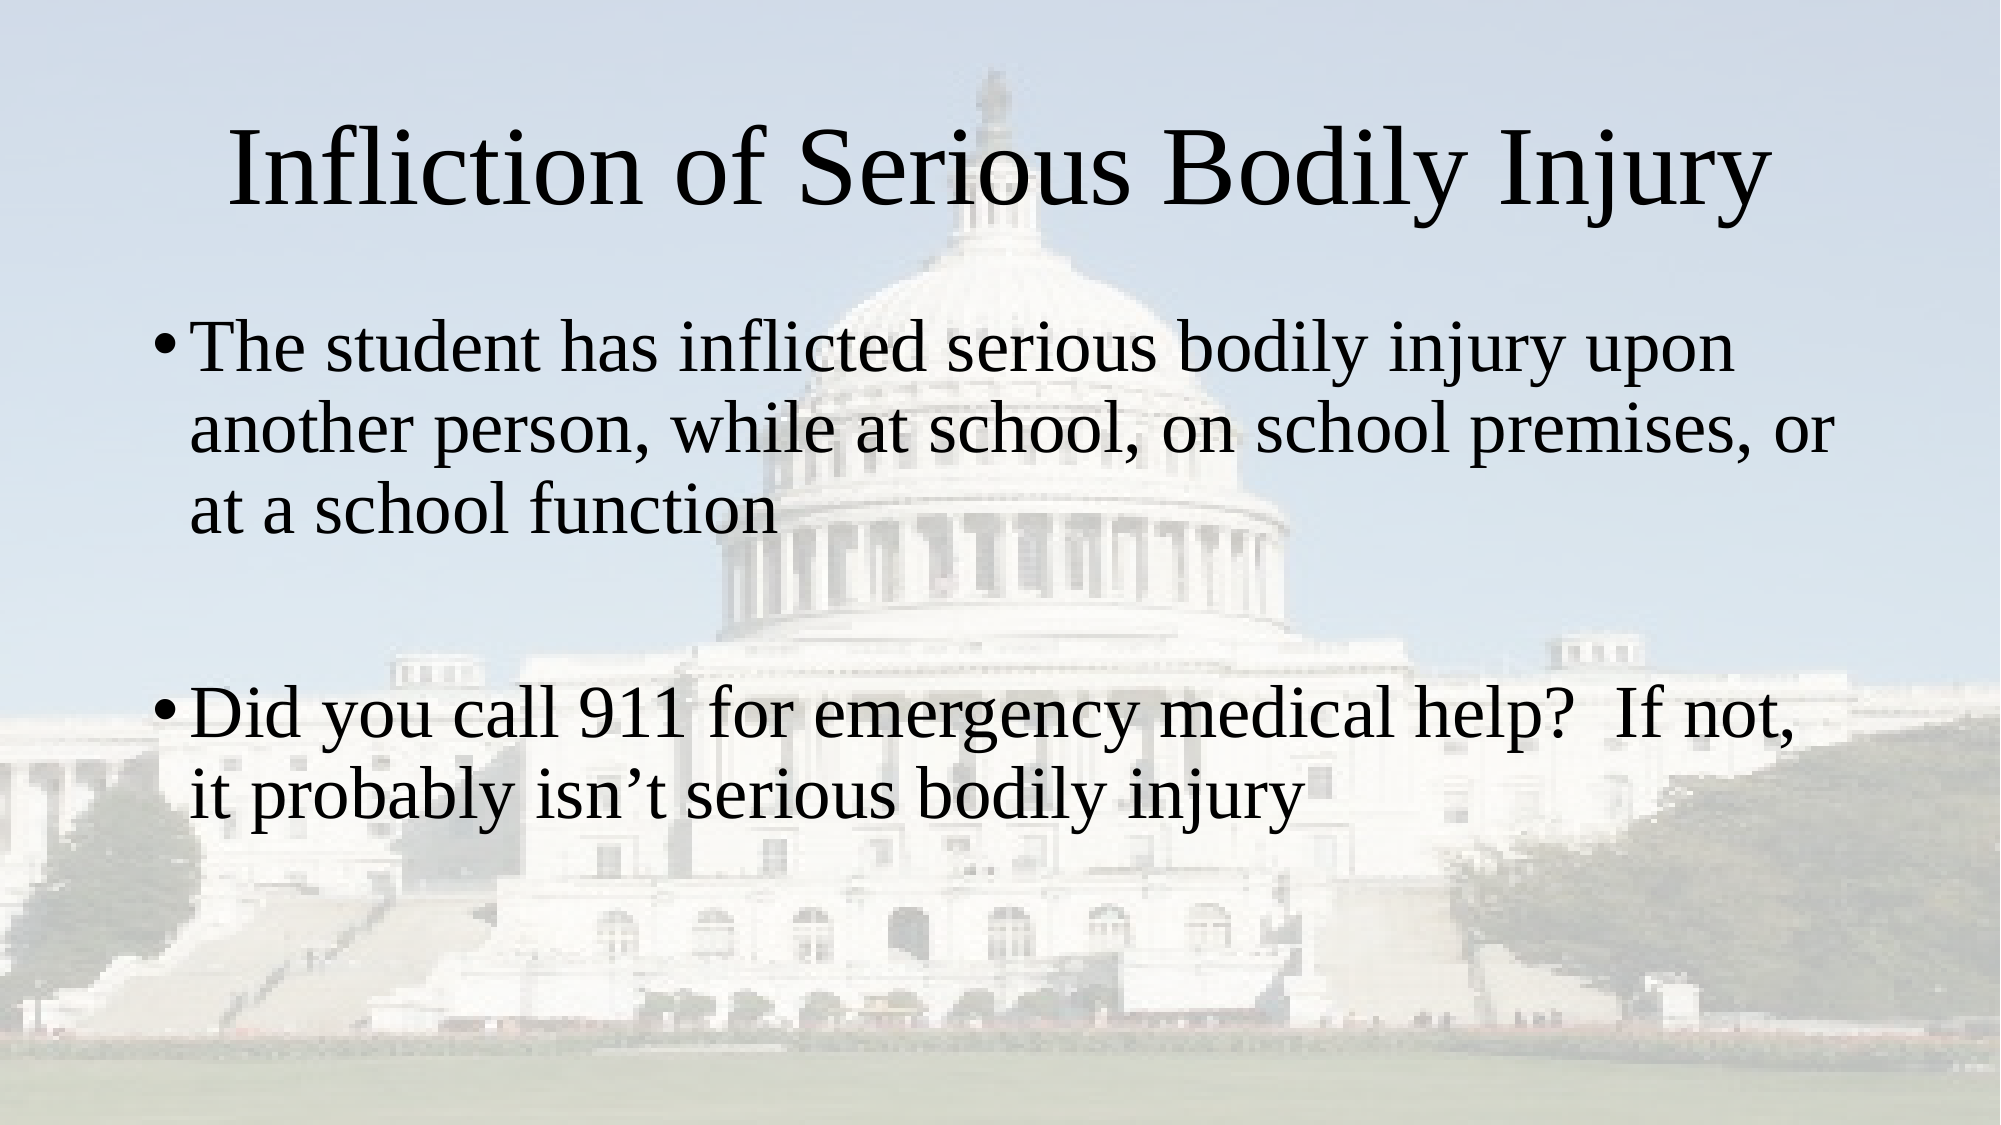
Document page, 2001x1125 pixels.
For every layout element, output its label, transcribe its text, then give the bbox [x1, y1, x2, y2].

list The student has inflicted serious bodily injury upon another person, while at school, on school premises, or at a school function Did you call 911 for emergency medical help? If not, it probably isn’t serious bodily injury [137, 299, 1863, 1014]
title Infliction of Serious Bodily Injury [137, 59, 1863, 278]
